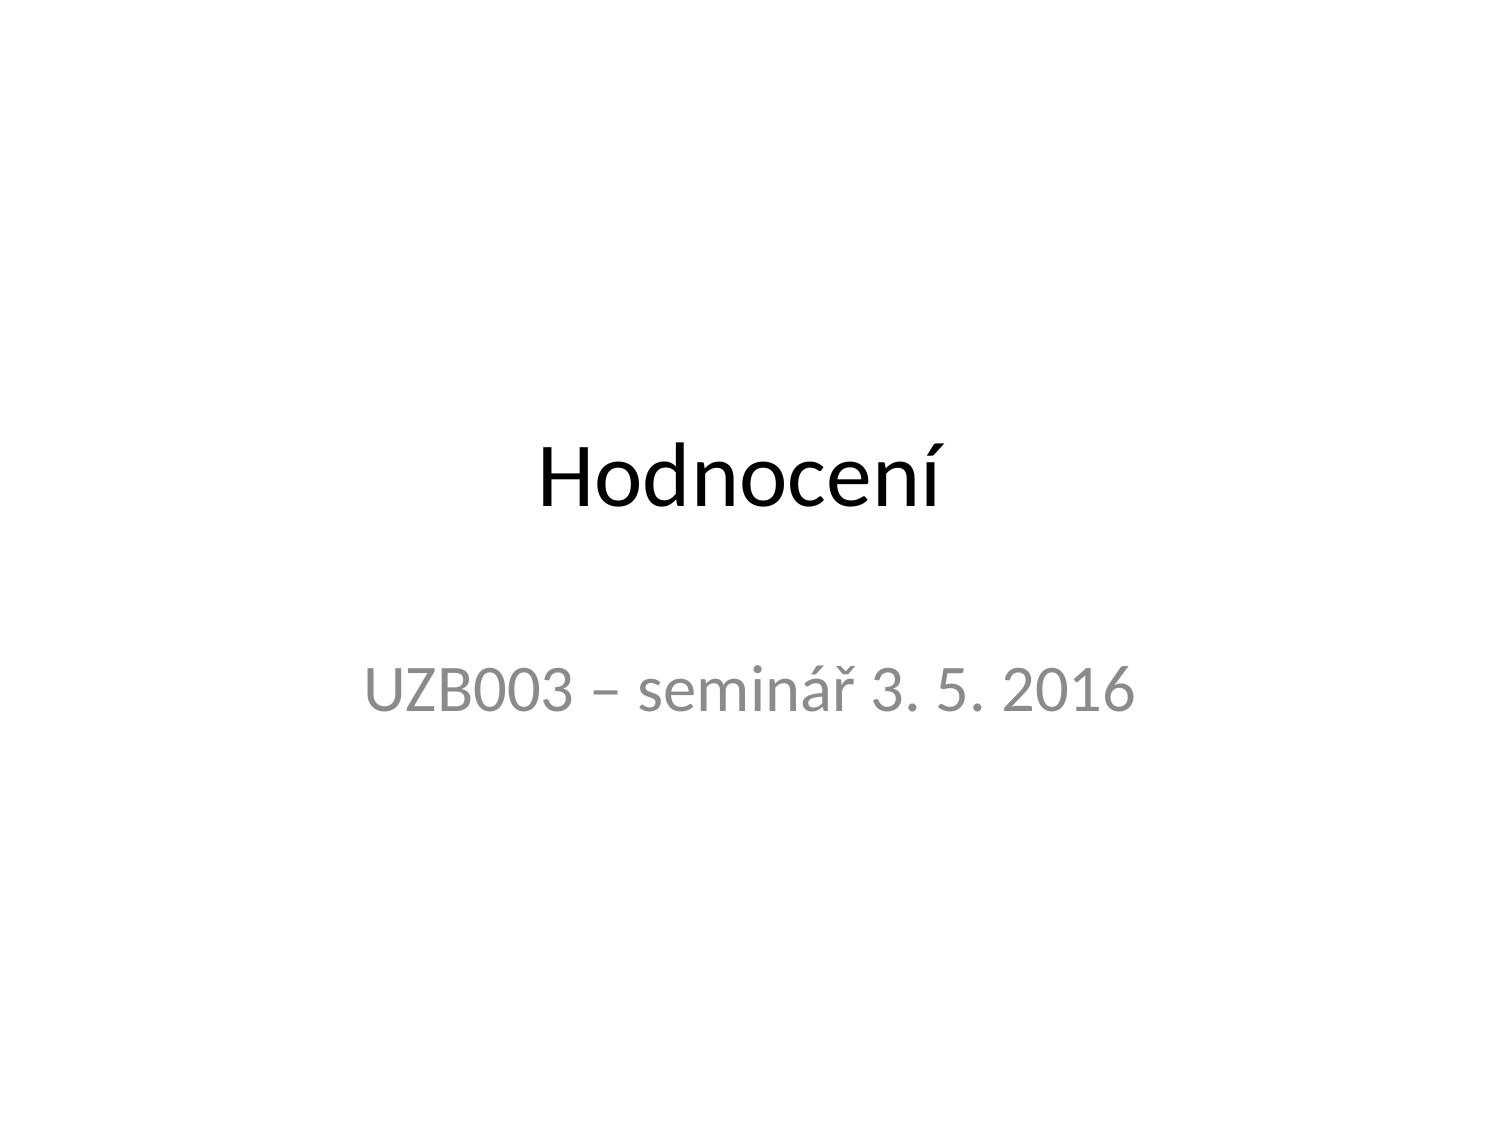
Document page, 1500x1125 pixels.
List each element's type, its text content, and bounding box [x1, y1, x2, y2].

title Hodnocení [112, 349, 1388, 591]
subtitle UZB003 – seminář 3. 5. 2016 [225, 637, 1275, 925]
